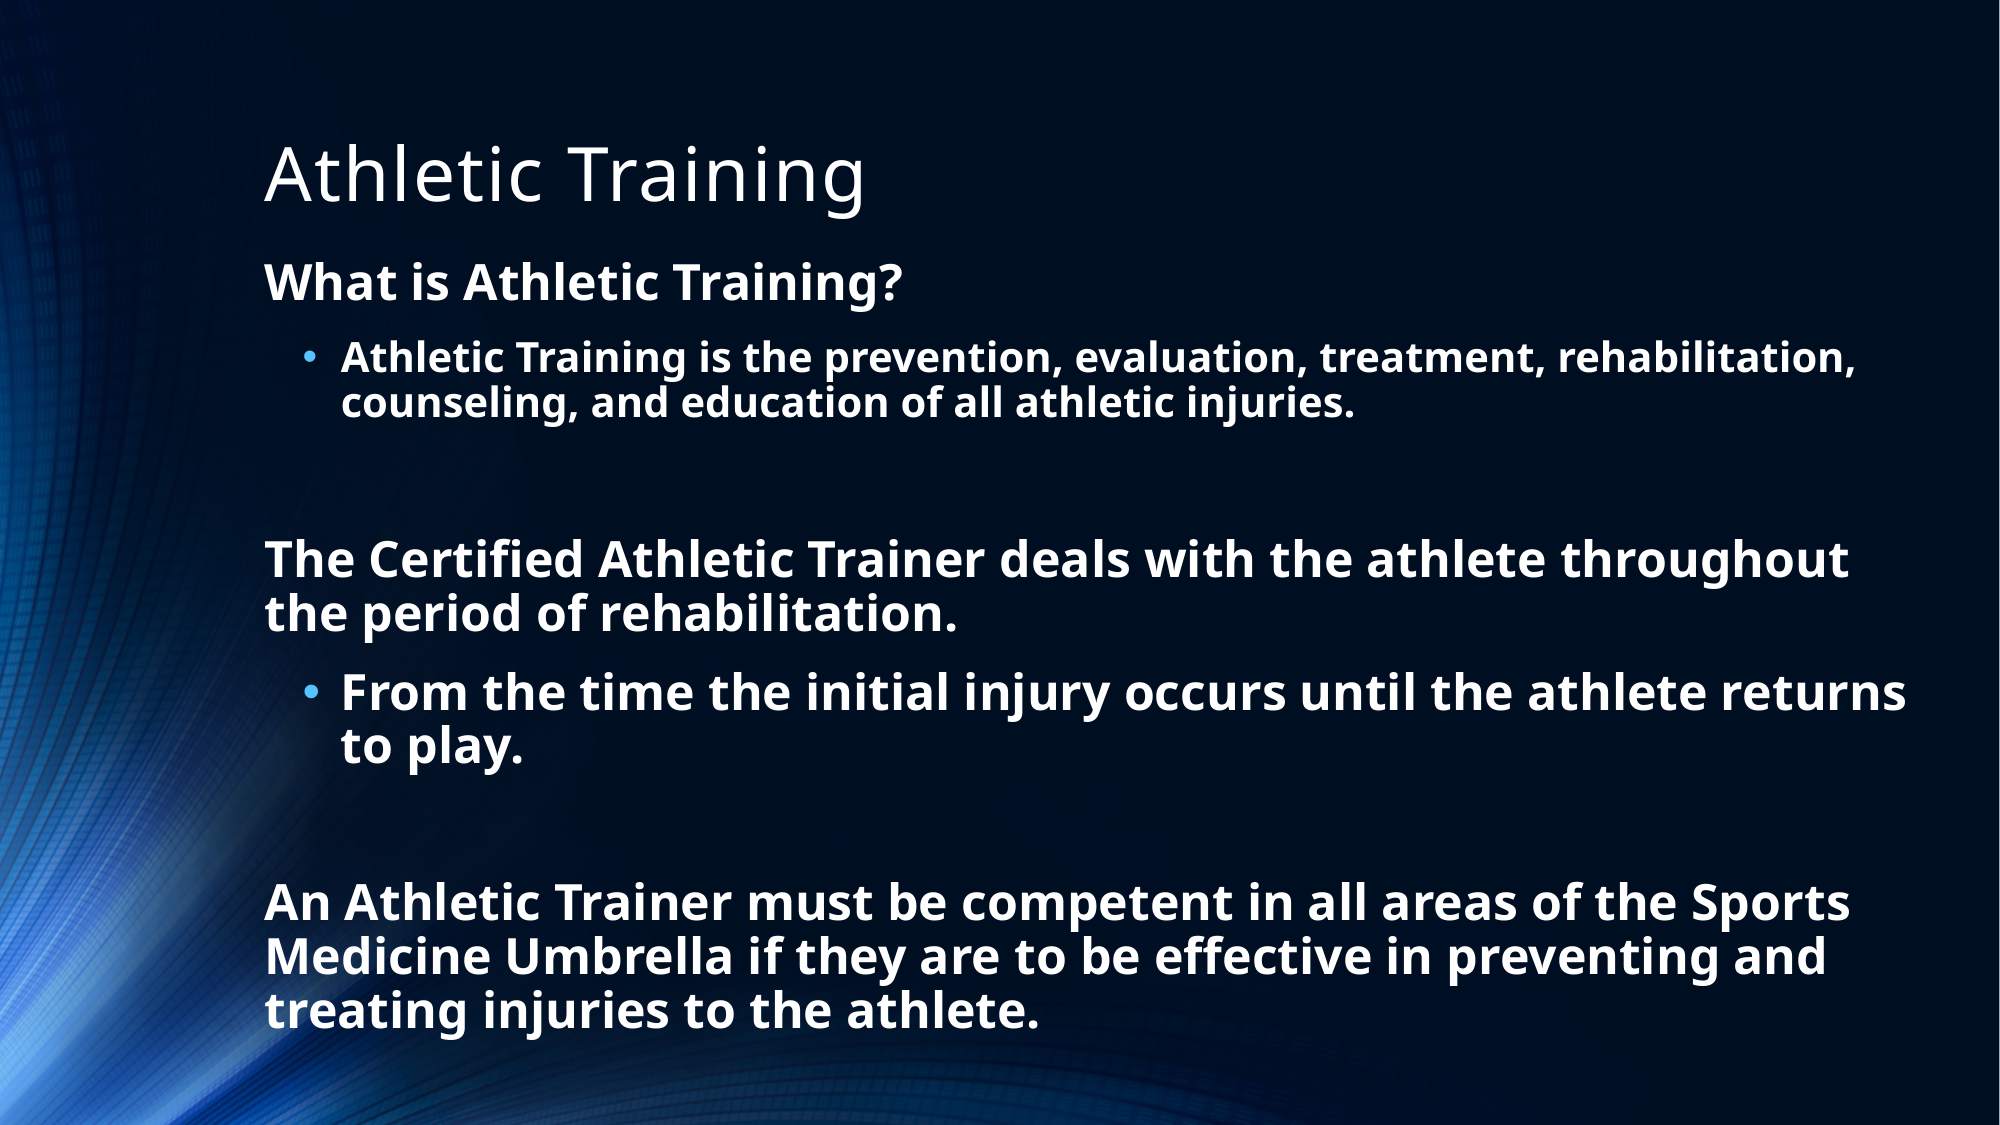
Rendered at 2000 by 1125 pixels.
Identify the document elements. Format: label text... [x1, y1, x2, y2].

picture [0, 0, 2000, 1125]
title Athletic Training [249, 0, 1750, 225]
list What is Athletic Training? Athletic Training is the prevention, evaluation, treatment, rehabilitation, counseling, and education of all athletic injuries. The Certified Athletic Trainer deals with the athlete throughout the period of rehabilitation. From the time the initial injury occurs until the athlete returns to play. An Athletic Trainer must be competent in all areas of the Sports Medicine Umbrella if they are to be effective in preventing and treating injuries to the athlete. [249, 249, 1949, 1050]
